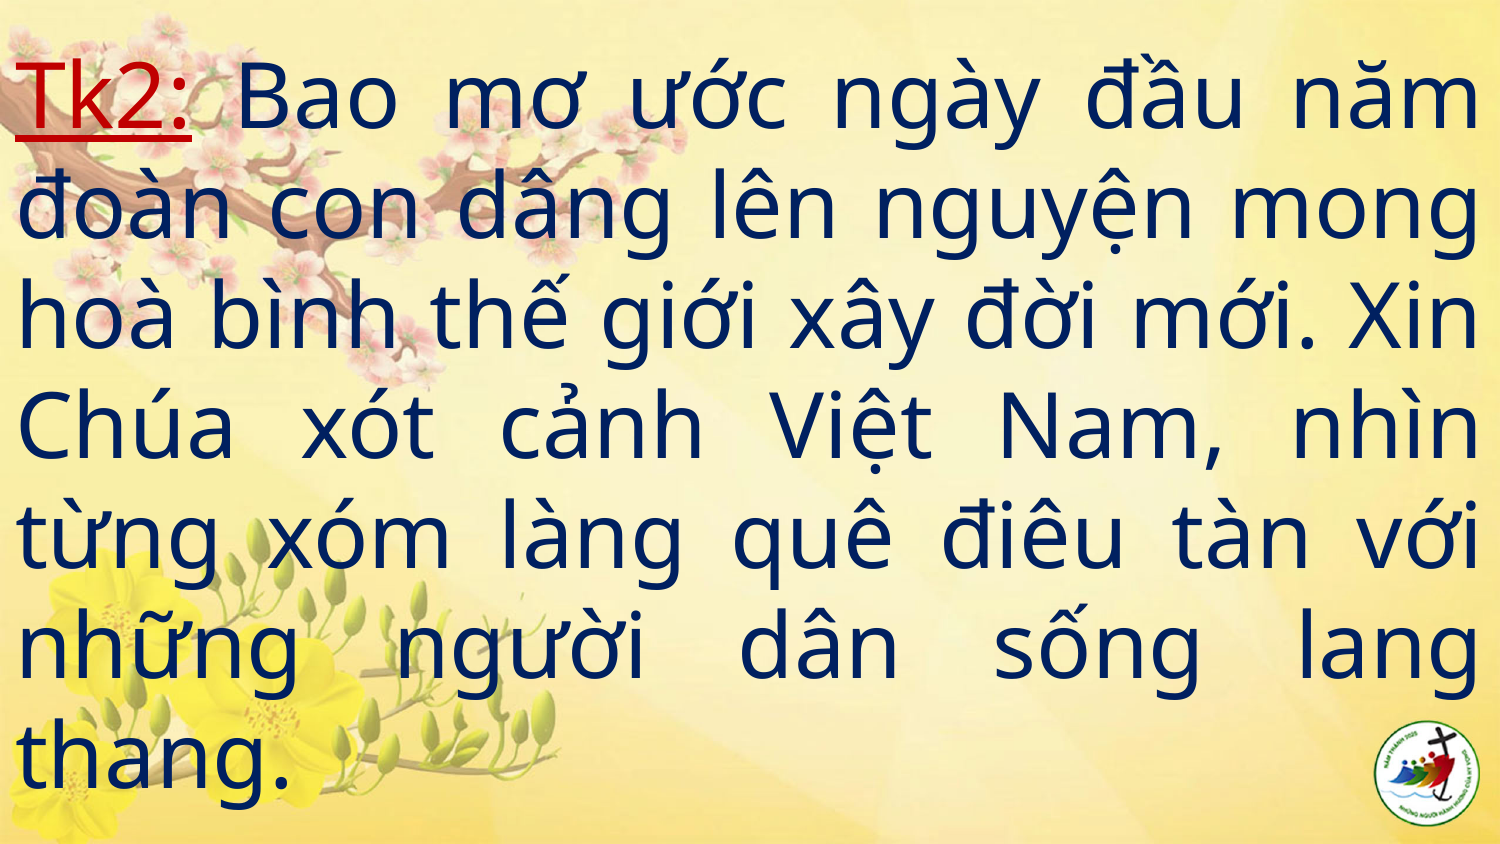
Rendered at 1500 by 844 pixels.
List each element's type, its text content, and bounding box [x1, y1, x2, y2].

title Tk2: Bao mơ ước ngày đầu năm đoàn con dâng lên nguyện mong hoà bình thế giới xây đời mới. Xin Chúa xót cảnh Việt Nam, nhìn từng xóm làng quê điêu tàn với những người dân sống lang thang. [0, 0, 1500, 844]
